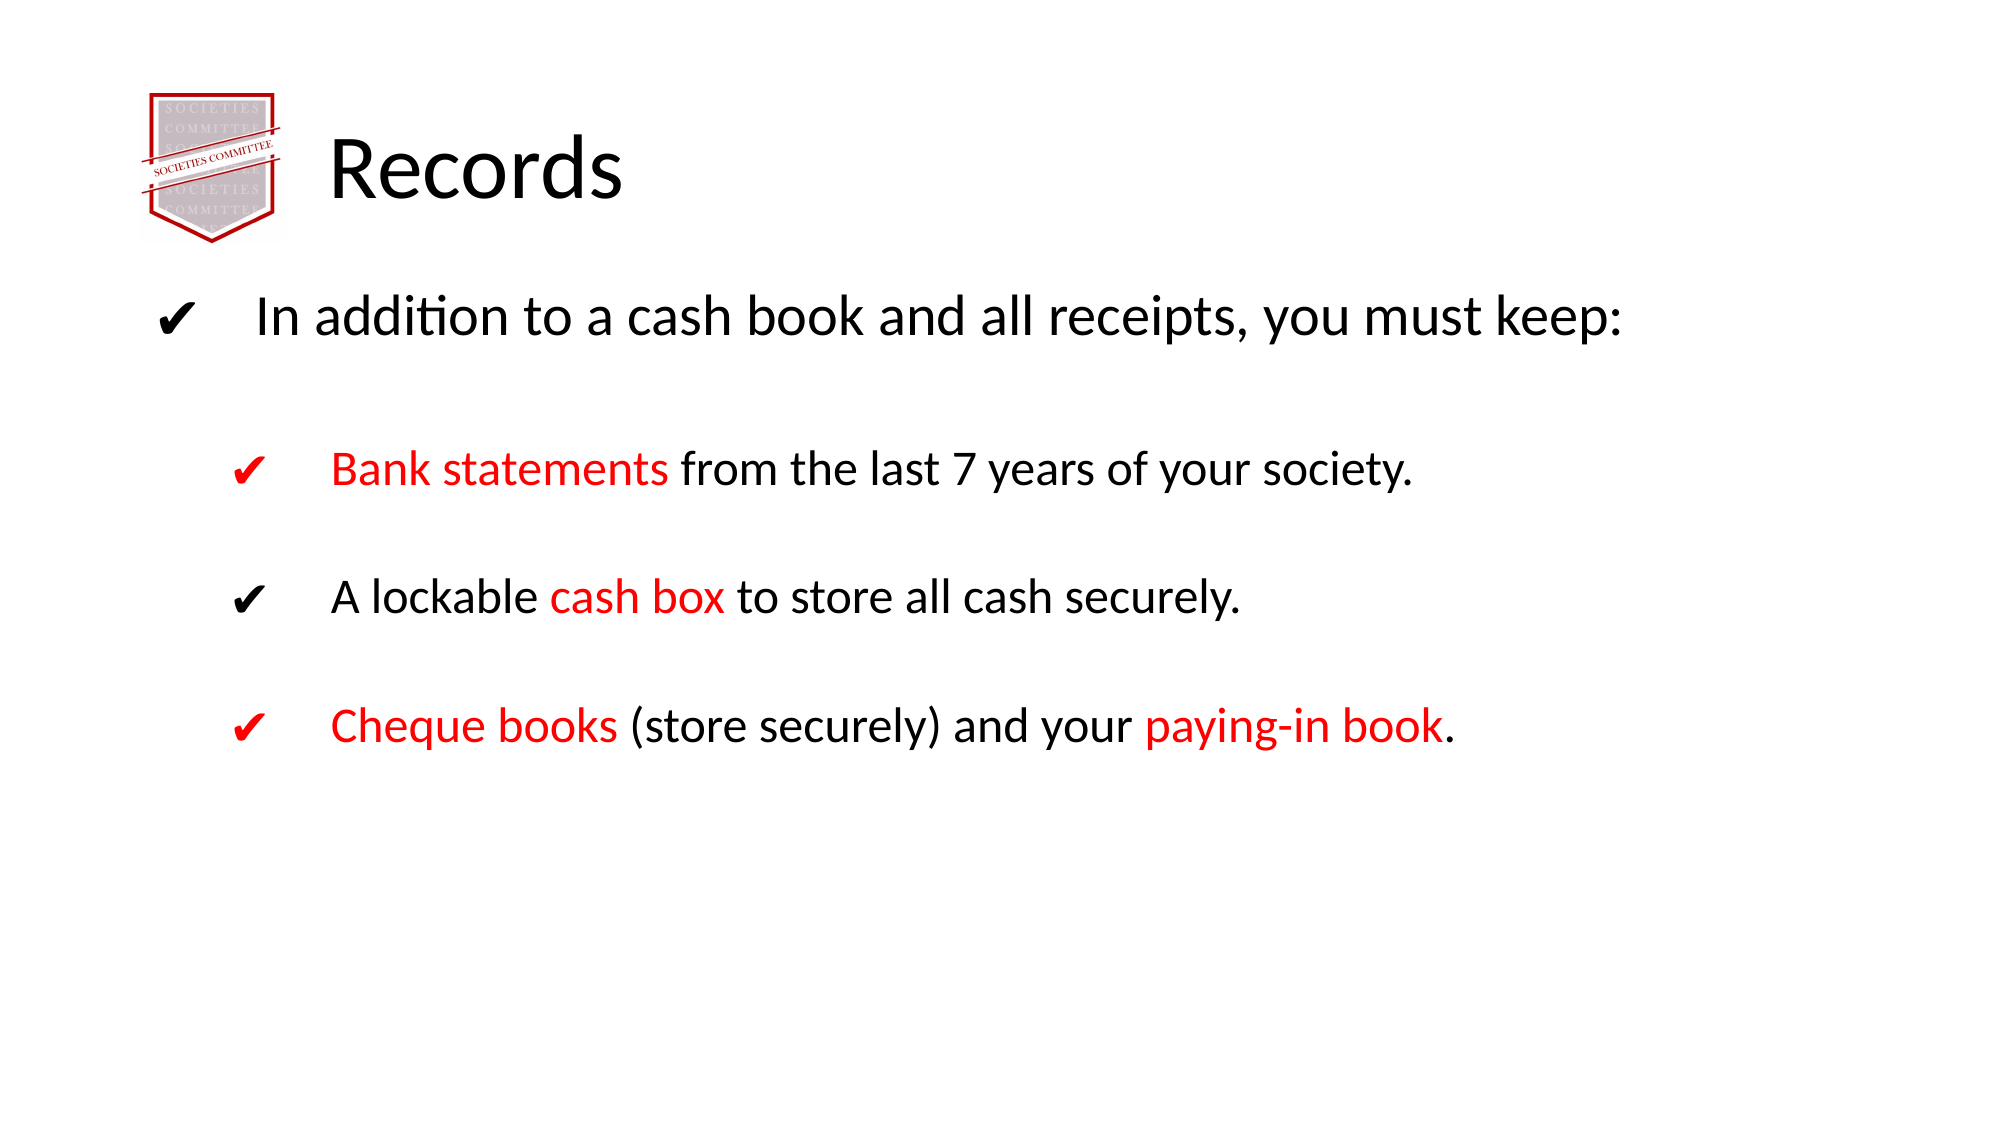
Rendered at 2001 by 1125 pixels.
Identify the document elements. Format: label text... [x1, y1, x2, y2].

picture [138, 93, 287, 244]
list In addition to a cash book and all receipts, you must keep: Bank statements from the last 7 years of your society. A lockable cash box to store all cash securely. Cheque books (store securely) and your paying-in book. [139, 277, 1864, 1065]
title Records [313, 59, 1863, 277]
